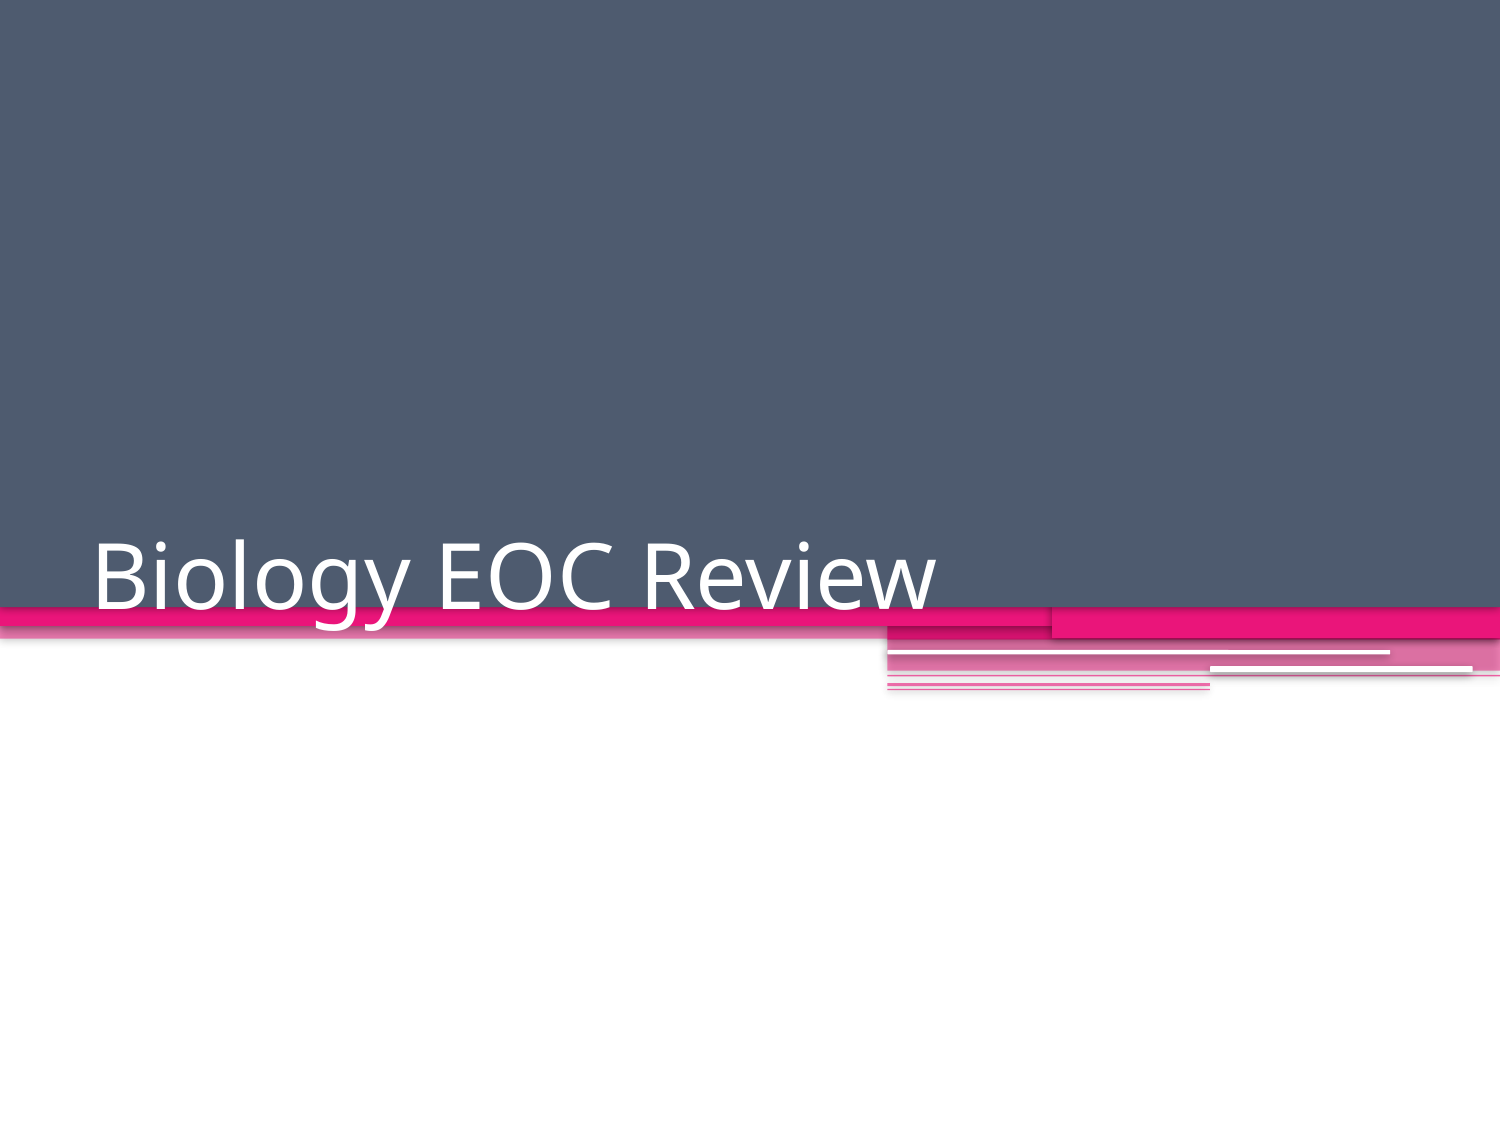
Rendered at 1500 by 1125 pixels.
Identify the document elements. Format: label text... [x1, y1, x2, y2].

title Biology EOC Review [74, 393, 1463, 636]
